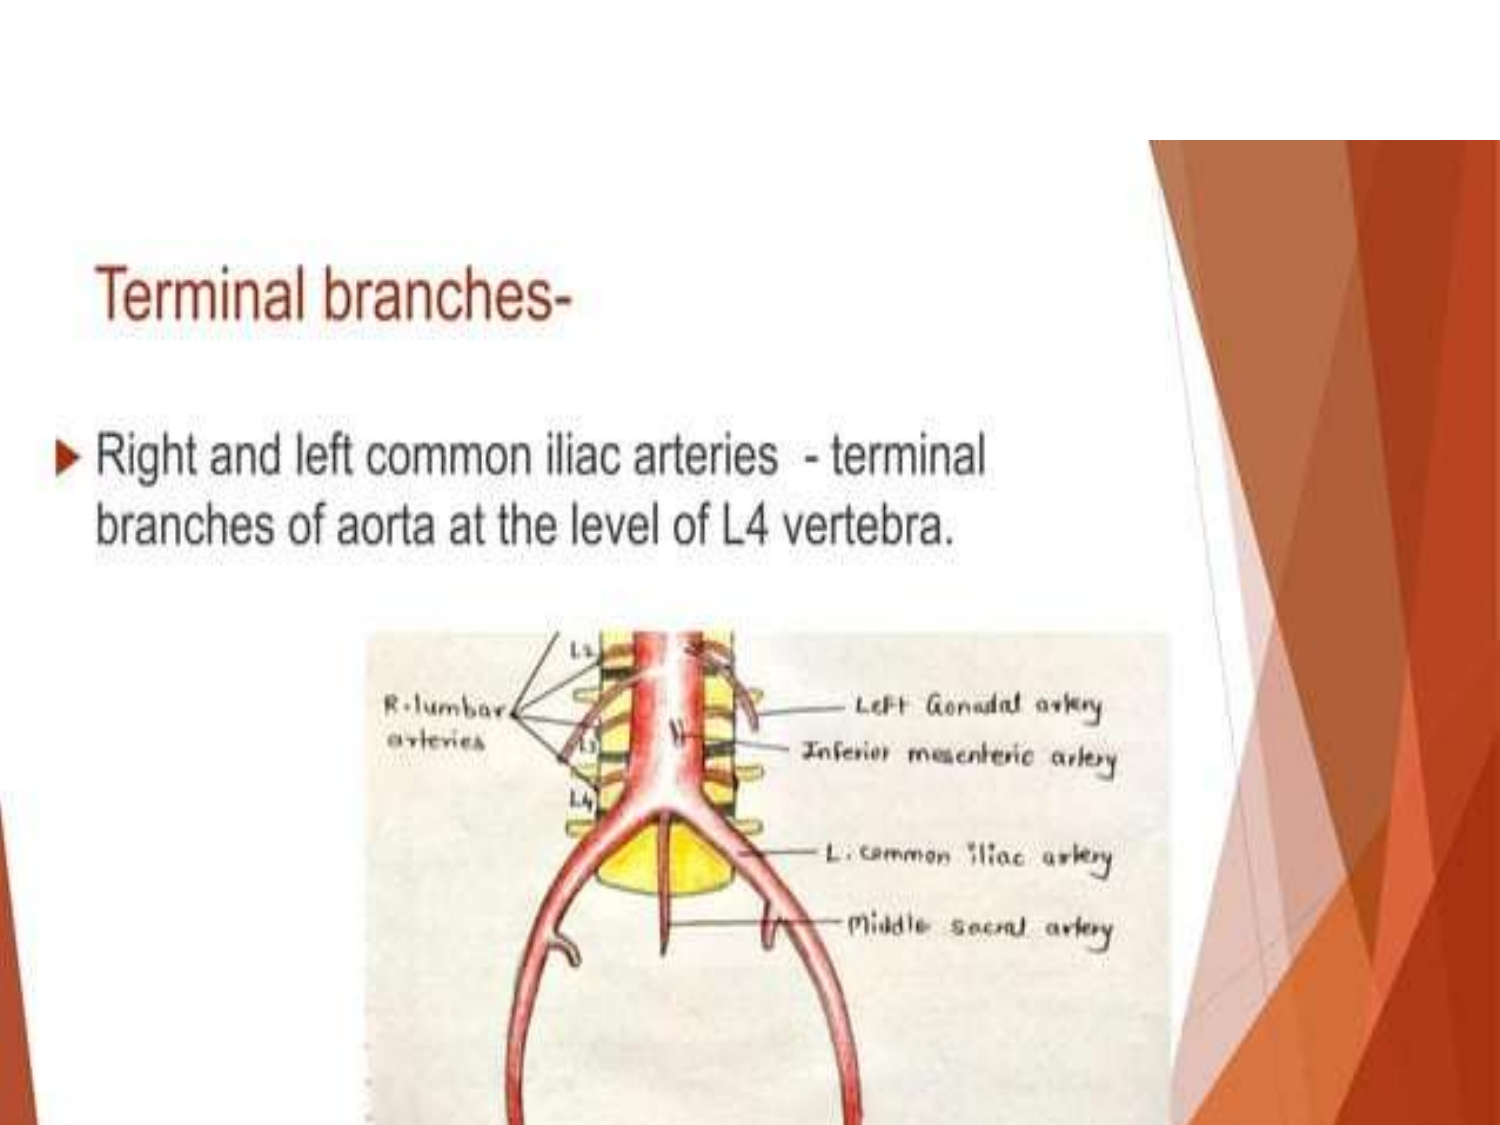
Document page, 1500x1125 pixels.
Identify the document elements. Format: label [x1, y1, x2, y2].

picture [0, 139, 1500, 1125]
